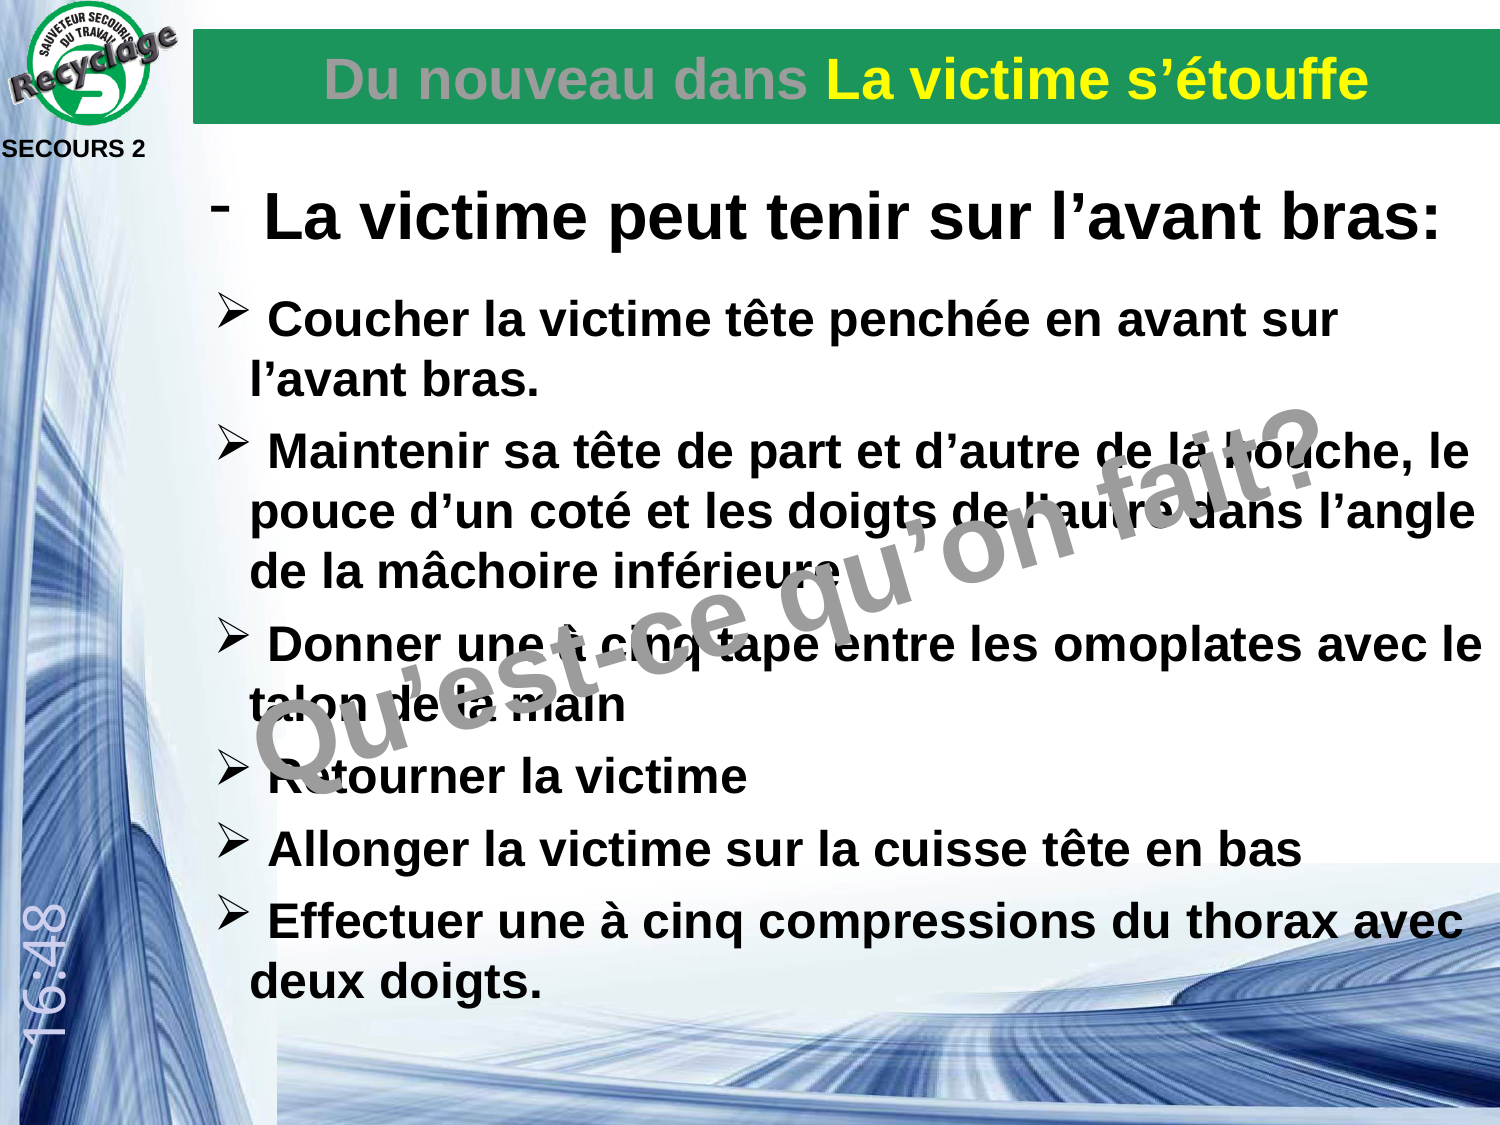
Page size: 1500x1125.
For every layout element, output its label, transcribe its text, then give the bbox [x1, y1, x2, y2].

text_box La victime peut tenir sur l’avant bras: [194, 125, 1500, 261]
text_box SECOURS 2 [0, 125, 166, 171]
text_box Qu’est-ce qu’on fait? [194, 349, 1385, 829]
picture [0, 0, 1500, 1125]
text_box Du nouveau dans La victime s’étouffe [193, 29, 1500, 124]
text_box Coucher la victime tête penchée en avant sur l’avant bras. Maintenir sa tête de part et d’autre de la bouche, le pouce d’un coté et les doigts de l’autre dans l’angle de la mâchoire inférieure Donner une à cinq tape entre les omoplates avec le talon de la main Retourner la victime Allonger la victime sur la cuisse tête en bas Effectuer une à cinq compressions du thorax avec deux doigts. [159, 278, 1500, 1017]
